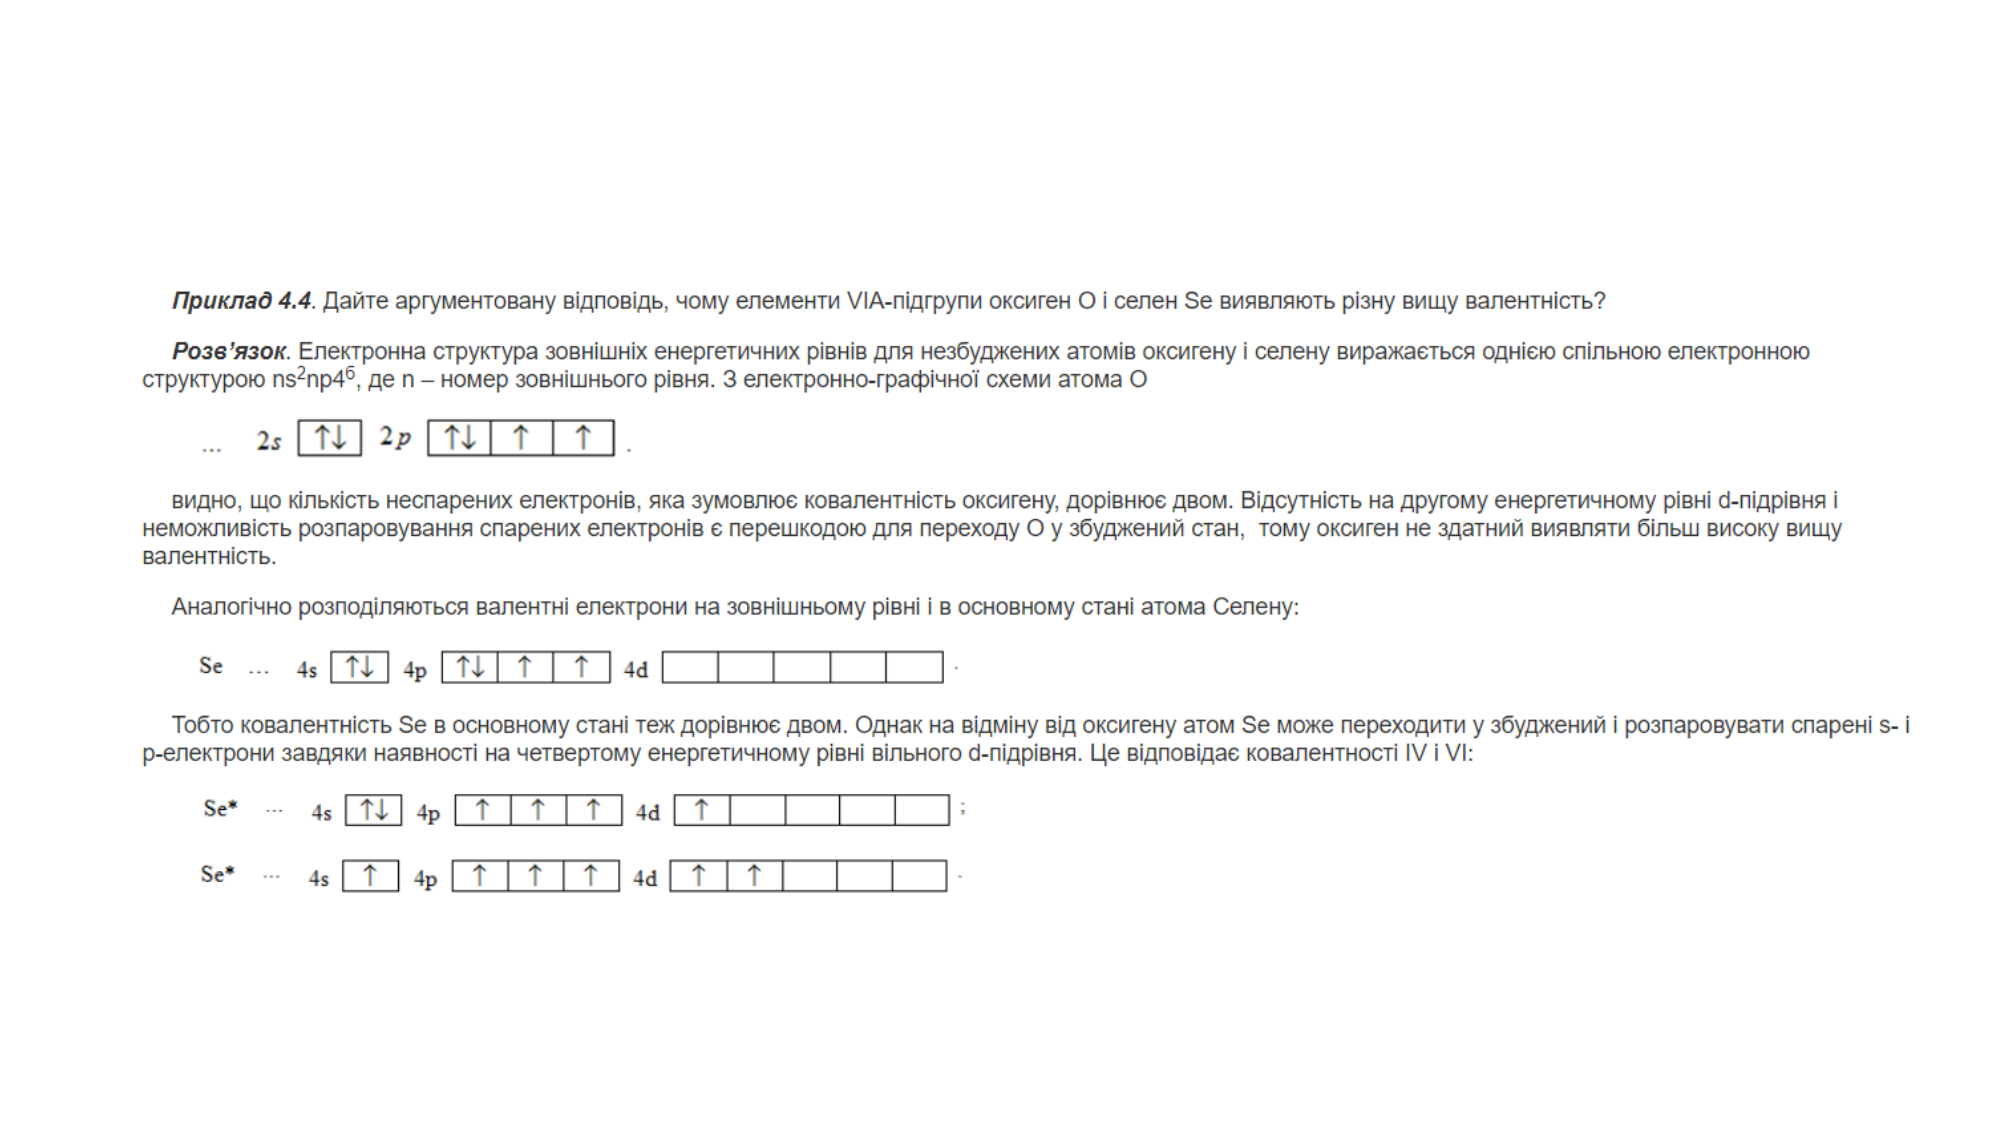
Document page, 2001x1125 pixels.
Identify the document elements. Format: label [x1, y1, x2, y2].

picture [131, 285, 1911, 918]
